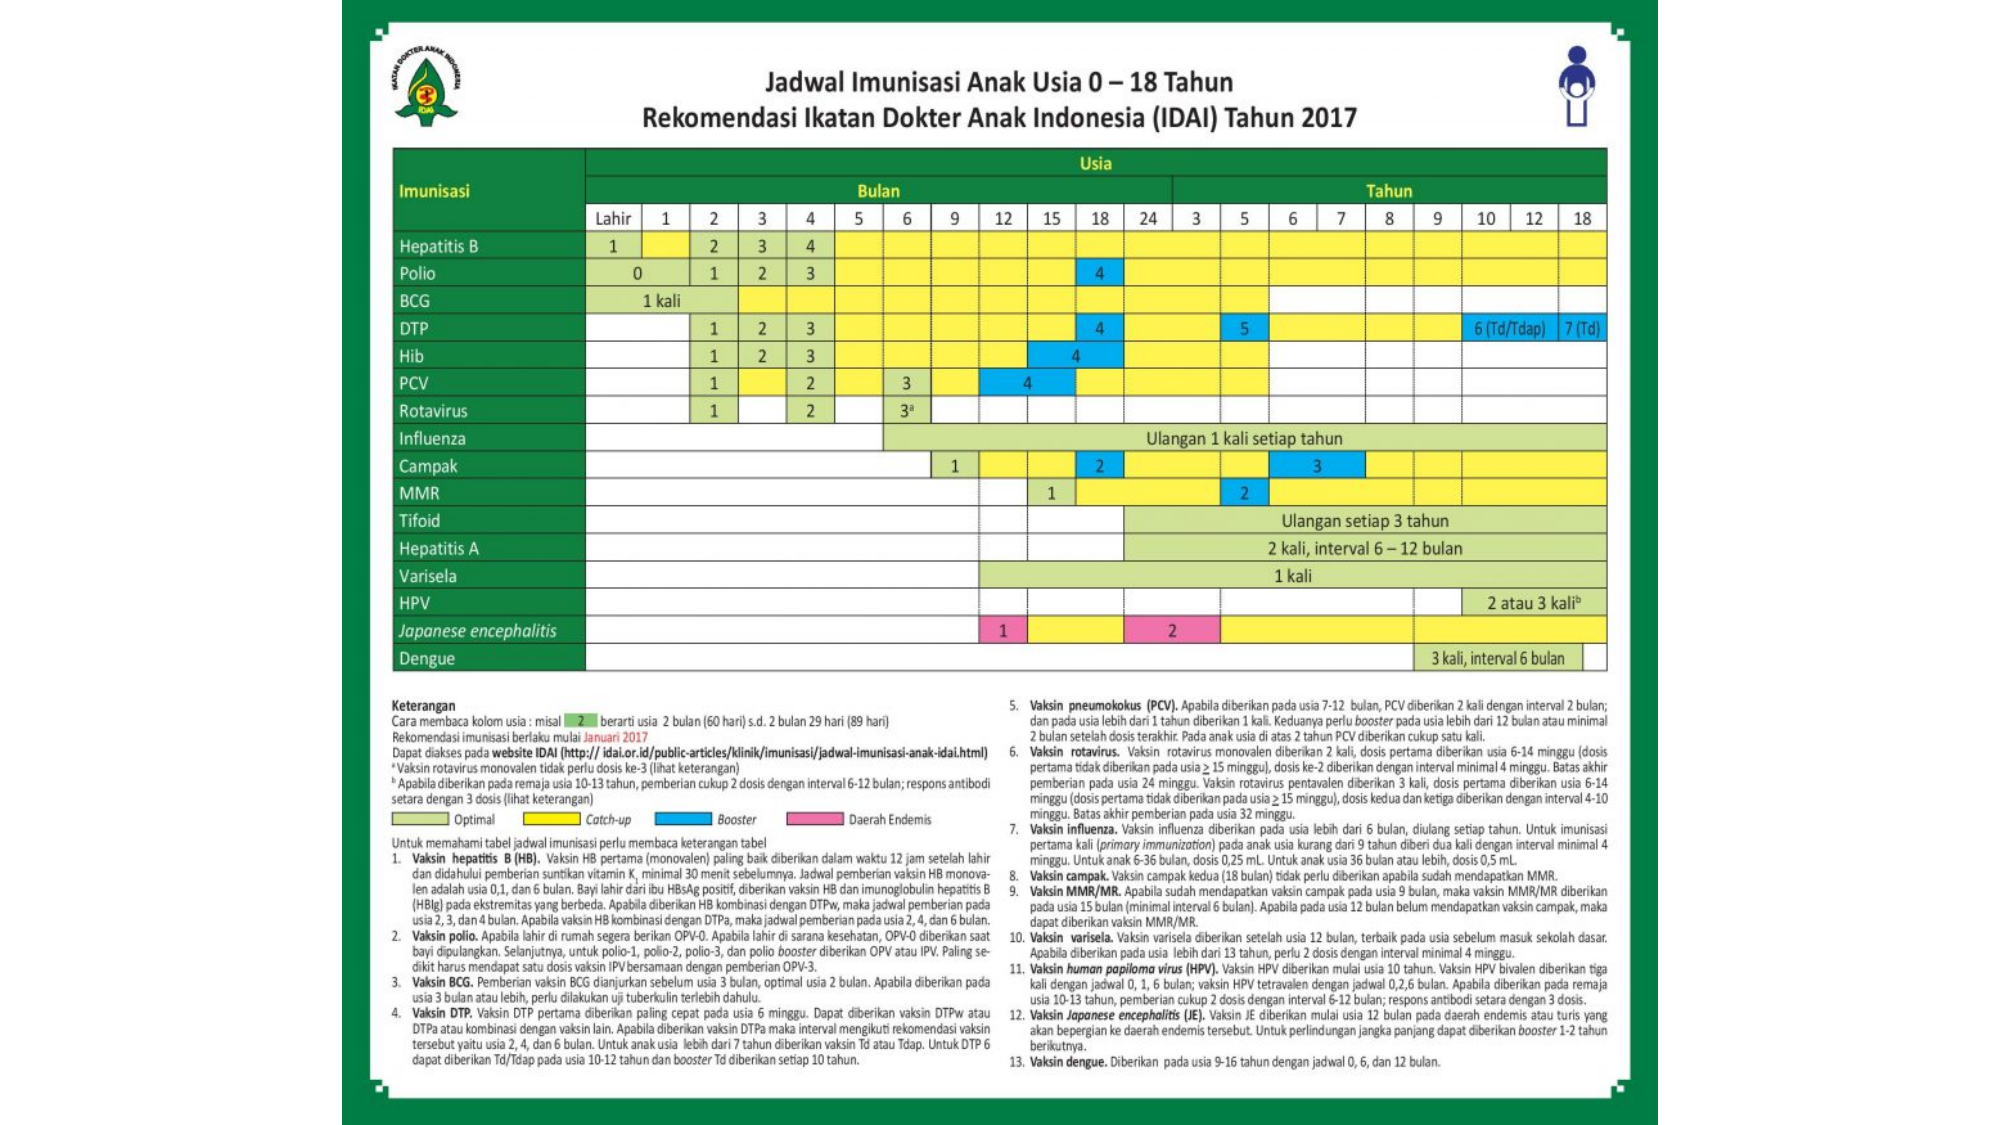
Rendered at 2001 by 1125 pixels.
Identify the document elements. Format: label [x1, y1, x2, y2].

picture [342, 0, 1658, 1125]
